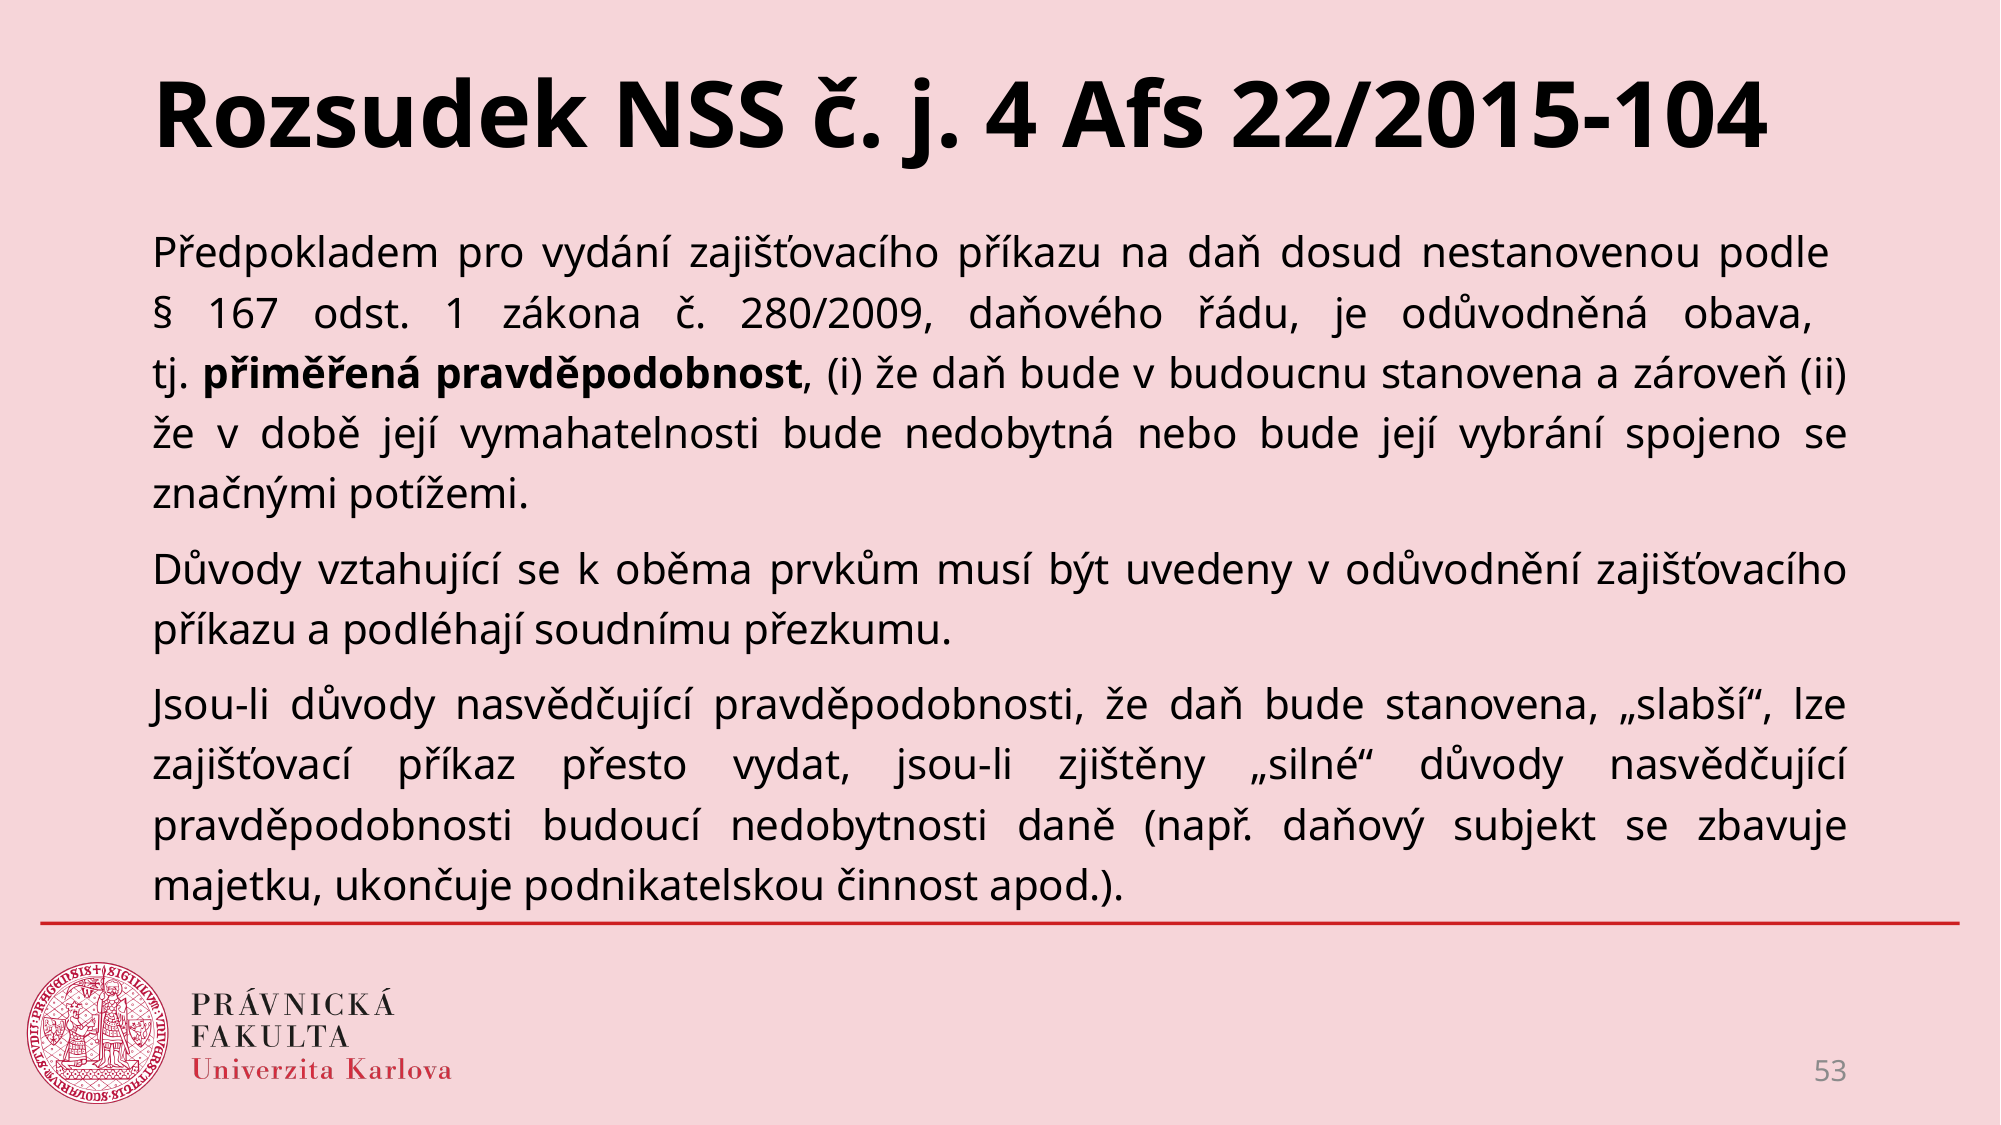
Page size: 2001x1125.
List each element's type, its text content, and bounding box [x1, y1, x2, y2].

picture [26, 962, 452, 1104]
list Předpokladem pro vydání zajišťovacího příkazu na daň dosud nestanovenou podle § 167 odst. 1 zákona č. 280/2009, daňového řádu, je odůvodněná obava, tj. přiměřená pravděpodobnost, (i) že daň bude v budoucnu stanovena a zároveň (ii) že v době její vymahatelnosti bude nedobytná nebo bude její vybrání spojeno se značnými potížemi. Důvody vztahující se k oběma prvkům musí být uvedeny v odůvodnění zajišťovacího příkazu a podléhají soudnímu přezkumu. Jsou-li důvody nasvědčující pravděpodobnosti, že daň bude stanovena, „slabší“, lze zajišťovací příkaz přesto vydat, jsou-li zjištěny „silné“ důvody nasvědčující pravděpodobnosti budoucí nedobytnosti daně (např. daňový subjekt se zbavuje majetku, ukončuje podnikatelskou činnost apod.). [137, 208, 1863, 935]
title Rozsudek NSS č. j. 4 Afs 22/2015-104 [137, 2, 1863, 208]
slide_number 53 [1412, 1042, 1863, 1103]
